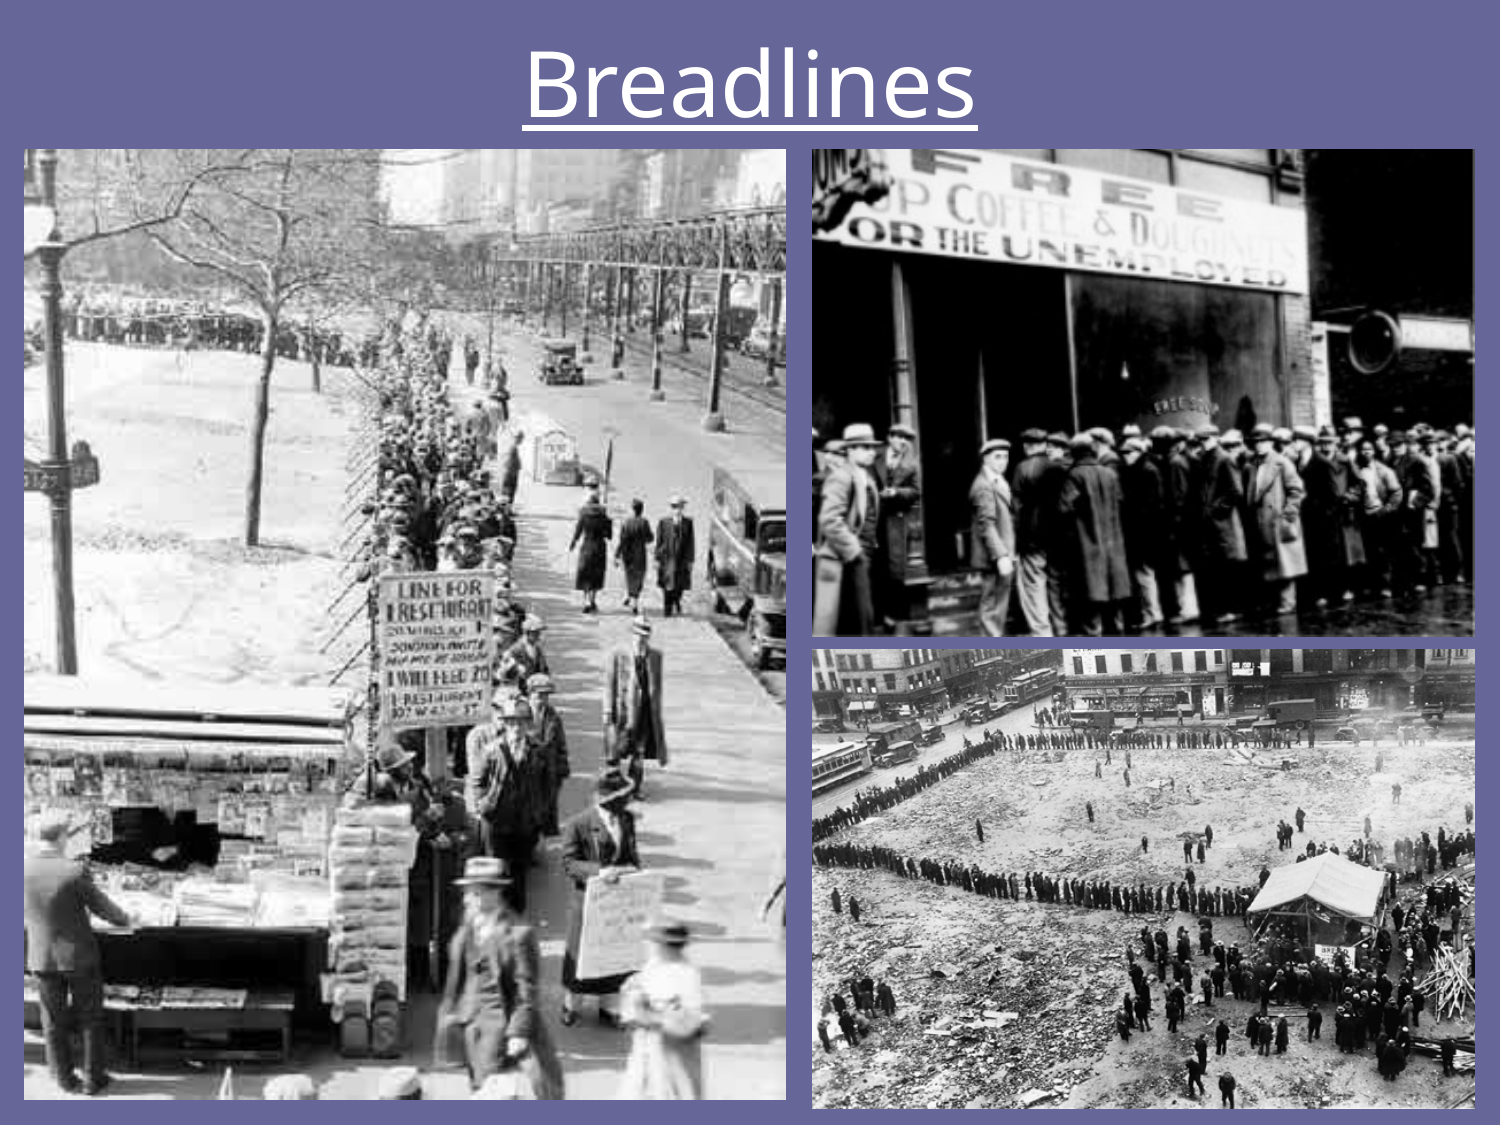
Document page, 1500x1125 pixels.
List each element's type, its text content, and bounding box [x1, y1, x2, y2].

title Breadlines [112, 24, 1388, 138]
picture [24, 149, 786, 1101]
picture [812, 649, 1476, 1110]
picture [812, 149, 1476, 637]
